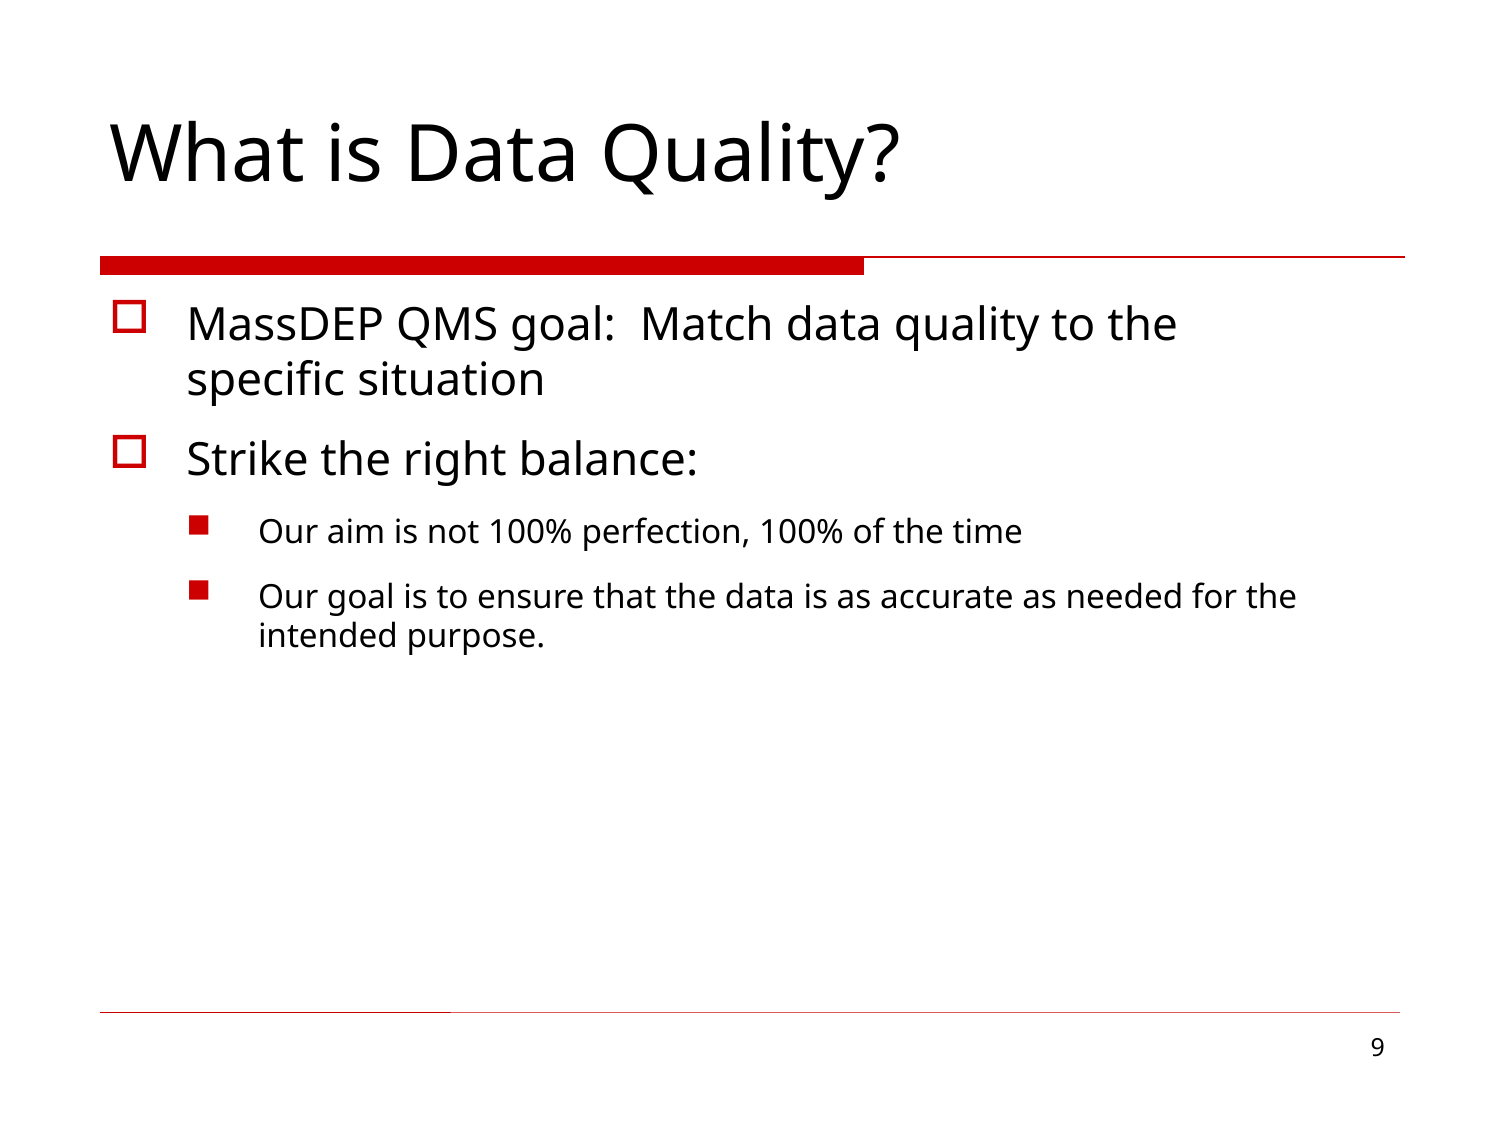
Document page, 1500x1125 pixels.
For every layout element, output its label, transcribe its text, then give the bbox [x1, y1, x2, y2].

list MassDEP QMS goal: Match data quality to the specific situation Strike the right balance: Our aim is not 100% perfection, 100% of the time Our goal is to ensure that the data is as accurate as needed for the intended purpose. [93, 287, 1335, 1013]
title What is Data Quality? [93, 49, 1407, 251]
slide_number 9 [1074, 1024, 1401, 1103]
